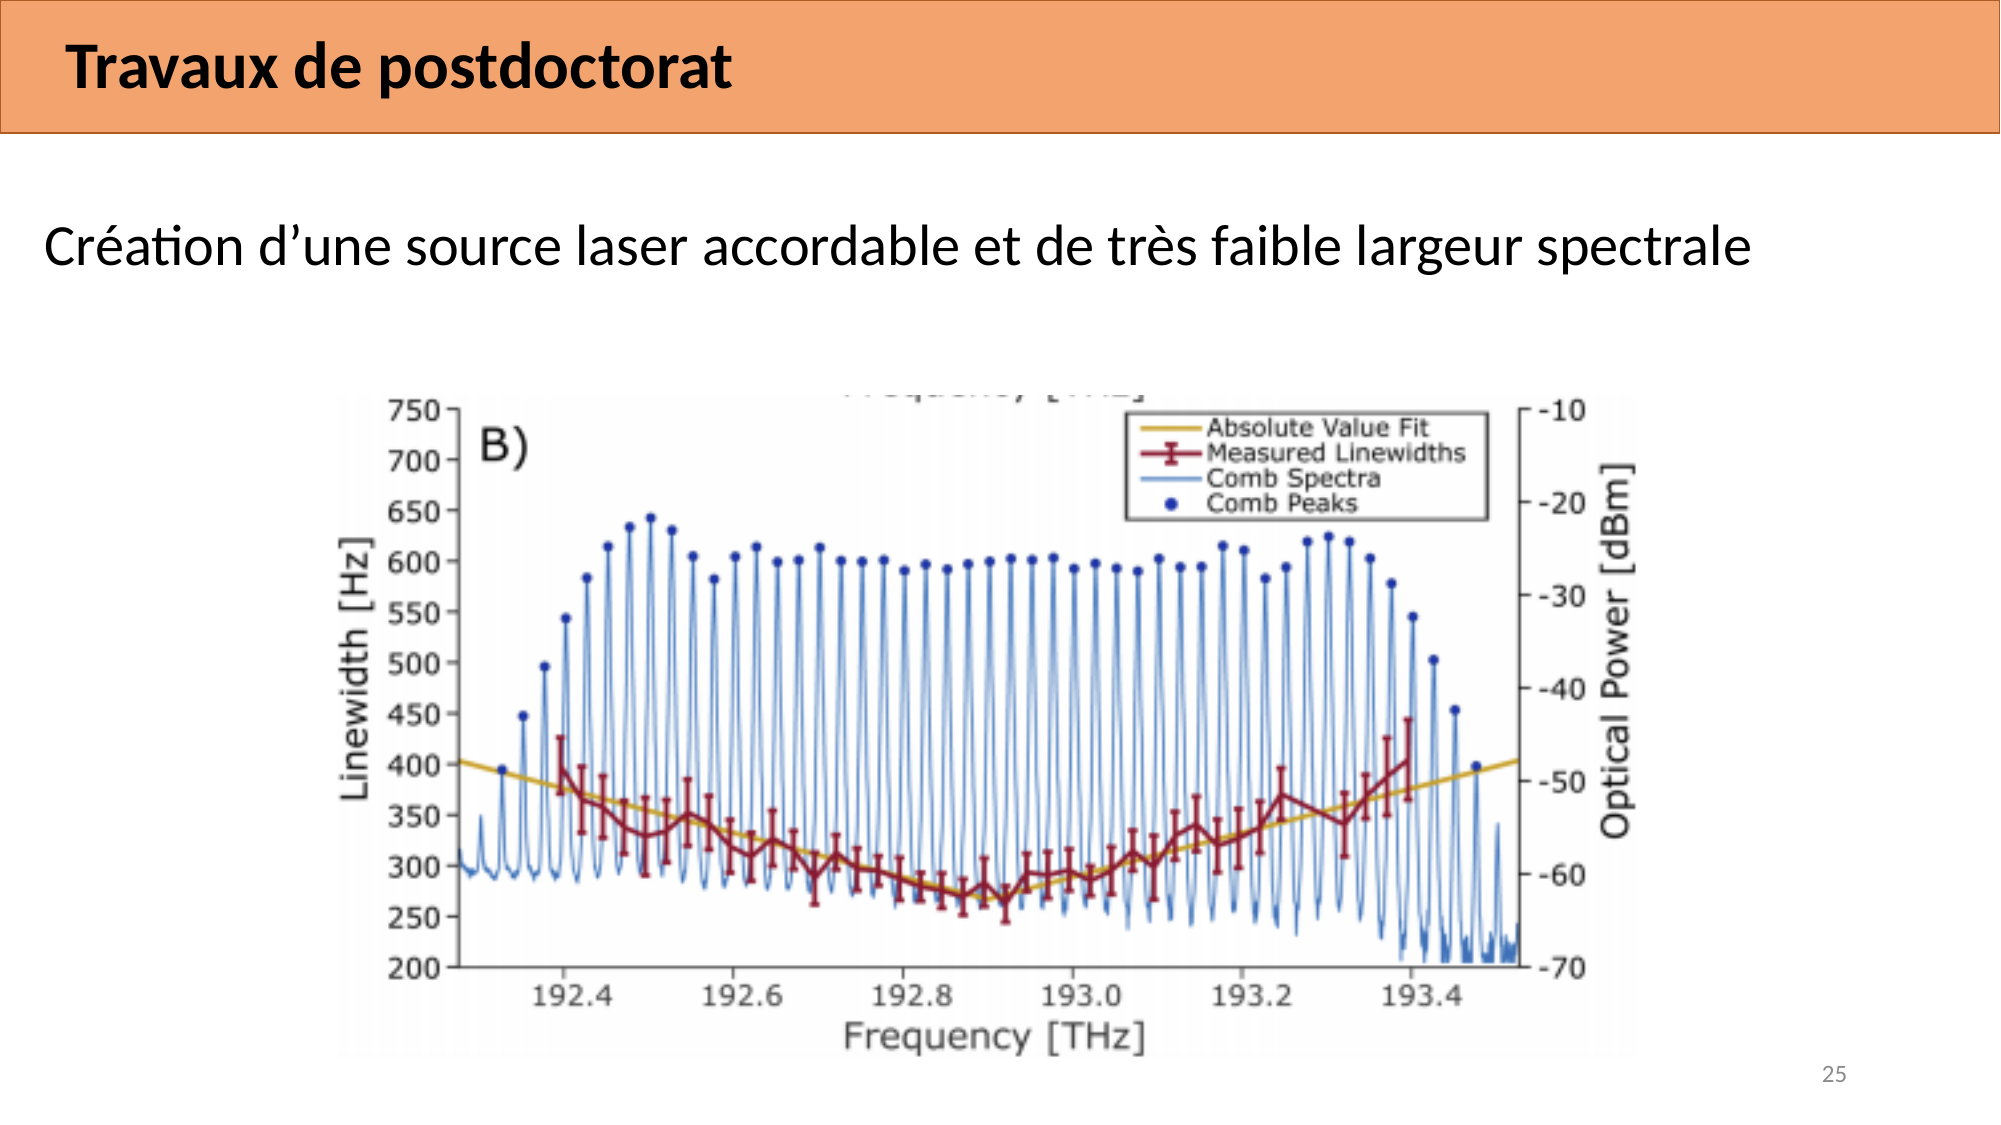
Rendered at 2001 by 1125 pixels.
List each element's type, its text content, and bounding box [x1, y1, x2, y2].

text_box [1913, 0, 2000, 134]
title Travaux de postdoctorat [50, 0, 1913, 176]
text_box Création d’une source laser accordable et de très faible largeur spectrale [29, 199, 1773, 285]
picture [302, 395, 1661, 1073]
text_box [0, 0, 50, 134]
slide_number 25 [1412, 1042, 1863, 1103]
